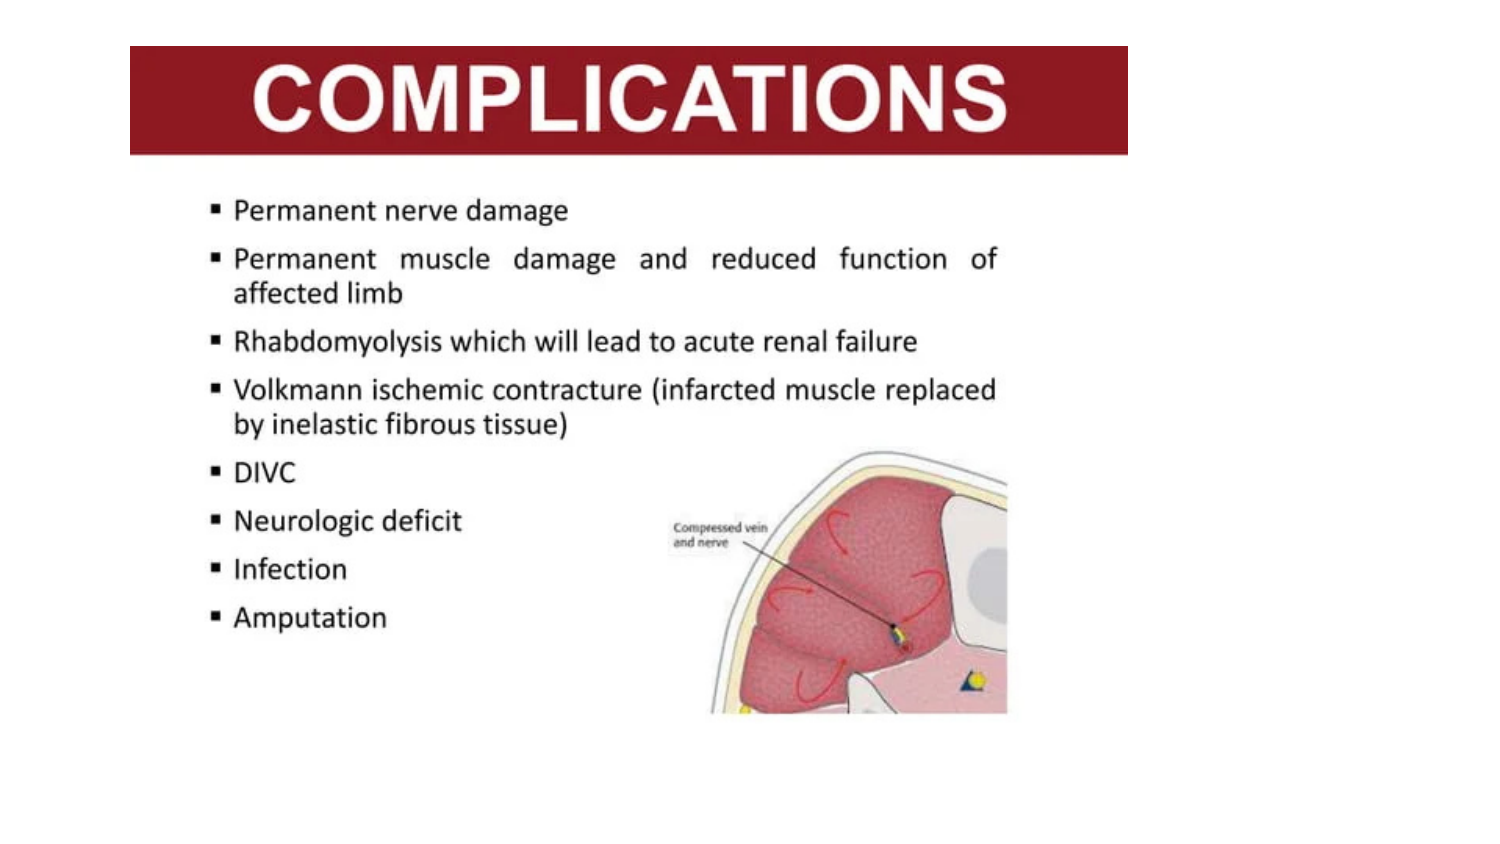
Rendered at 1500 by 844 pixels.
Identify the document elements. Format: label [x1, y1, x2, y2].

picture [130, 46, 1128, 794]
